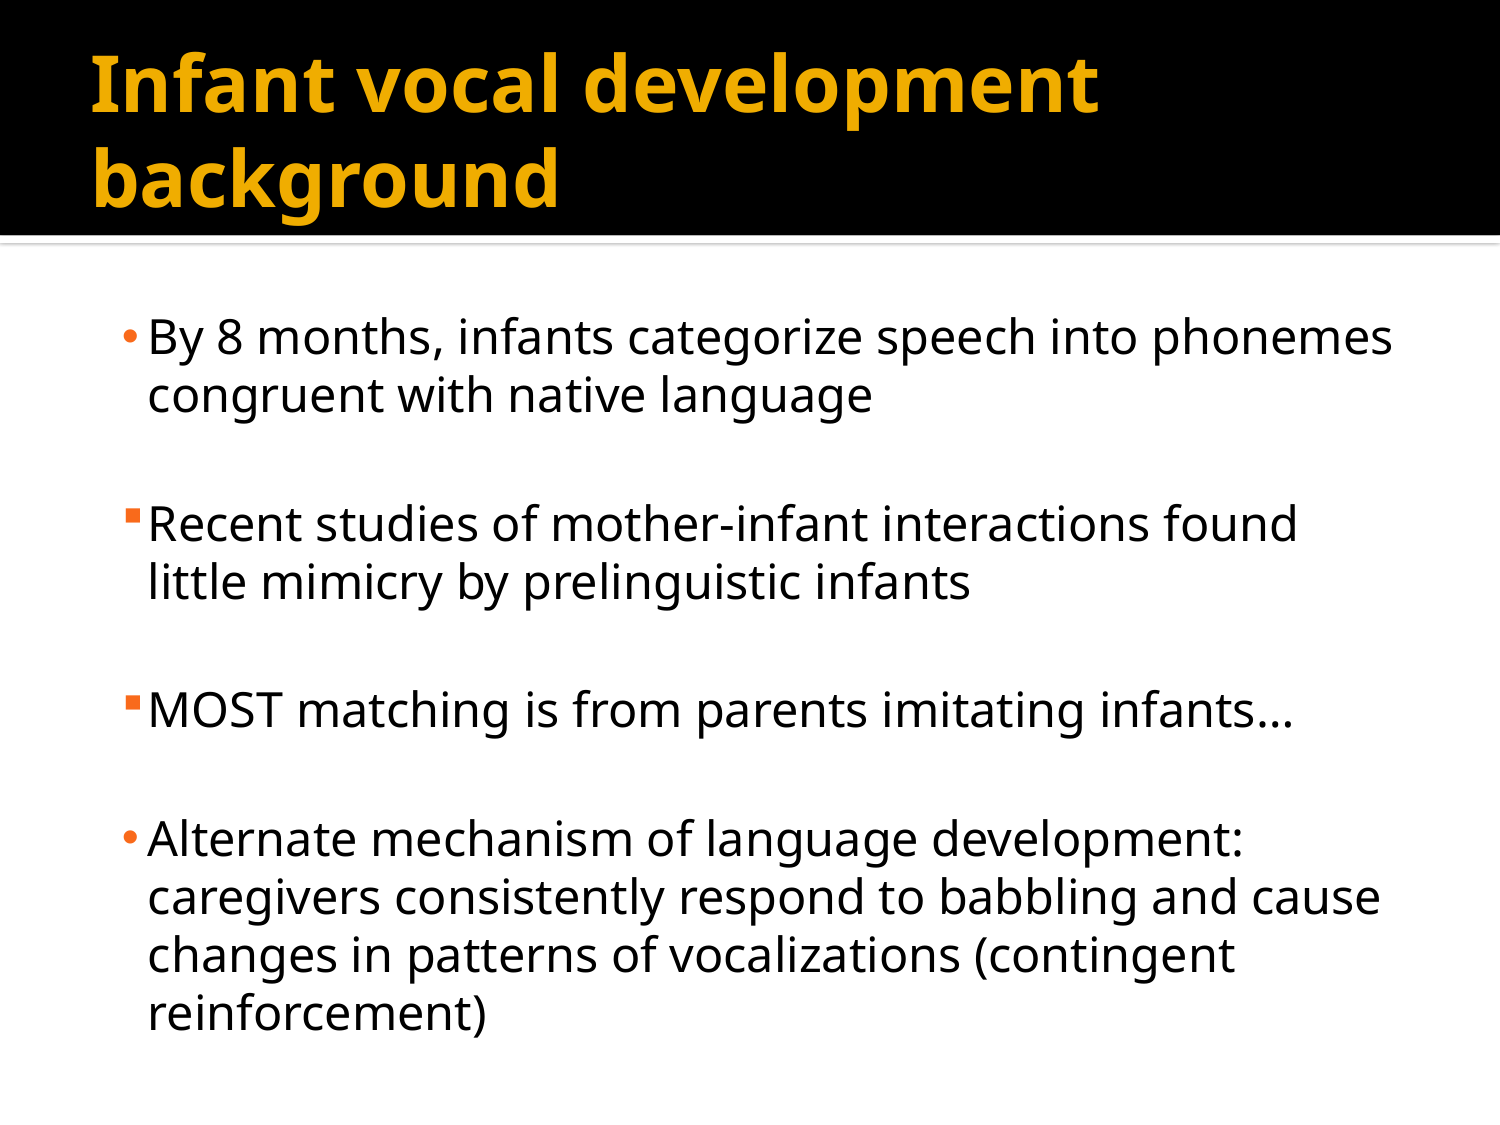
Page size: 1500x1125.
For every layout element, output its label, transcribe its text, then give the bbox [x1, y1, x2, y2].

list By 8 months, infants categorize speech into phonemes congruent with native language Recent studies of mother-infant interactions found little mimicry by prelinguistic infants MOST matching is from parents imitating infants… Alternate mechanism of language development: caregivers consistently respond to babbling and cause changes in patterns of vocalizations (contingent reinforcement) [75, 291, 1425, 1050]
title Infant vocal development background [75, 25, 1425, 231]
